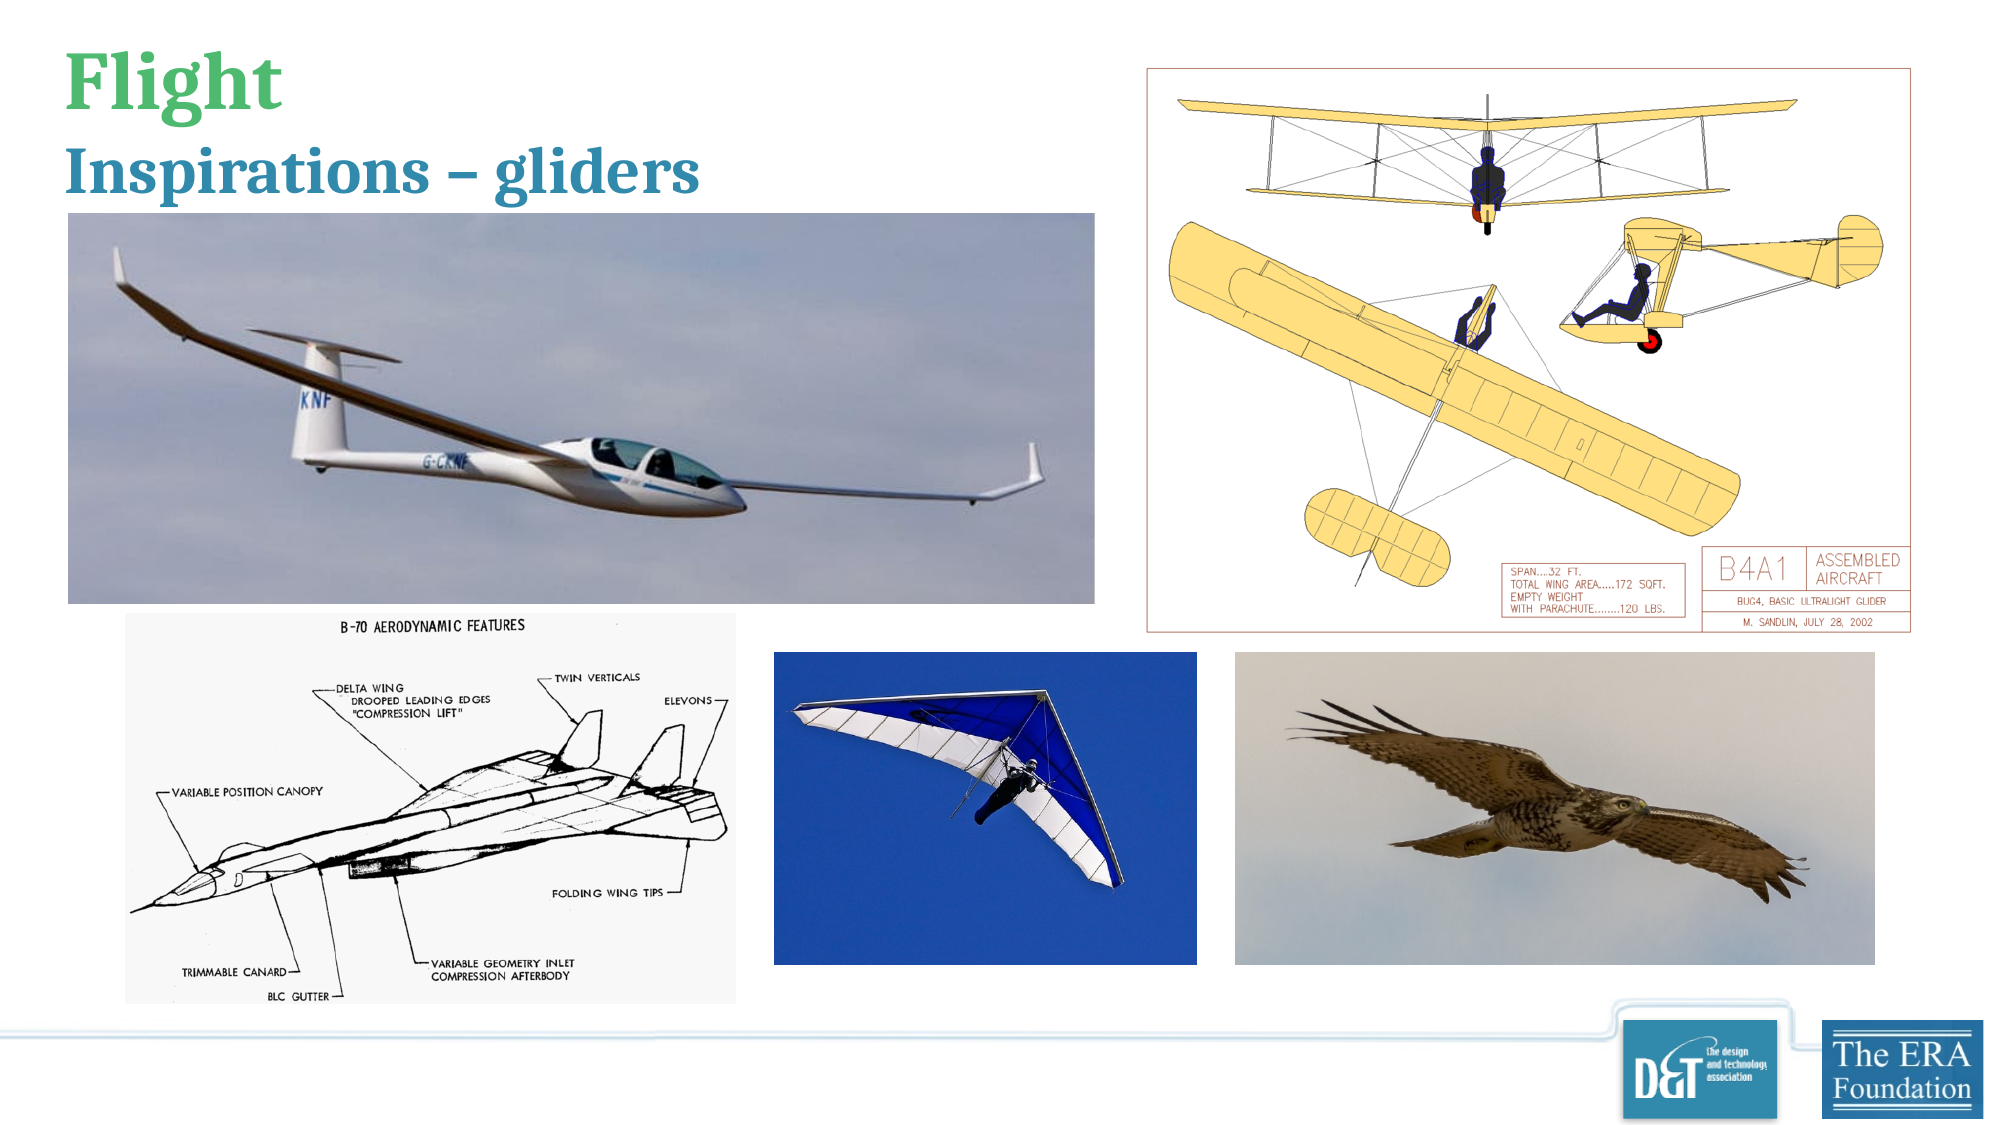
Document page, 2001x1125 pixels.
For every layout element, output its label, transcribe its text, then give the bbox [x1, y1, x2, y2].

picture [0, 613, 1984, 1119]
picture [1139, 58, 1918, 642]
text_box Inspirations – gliders [50, 119, 743, 221]
picture [774, 651, 1197, 966]
picture [1234, 651, 1875, 966]
text_box Flight [49, 18, 794, 155]
picture [68, 213, 1096, 605]
